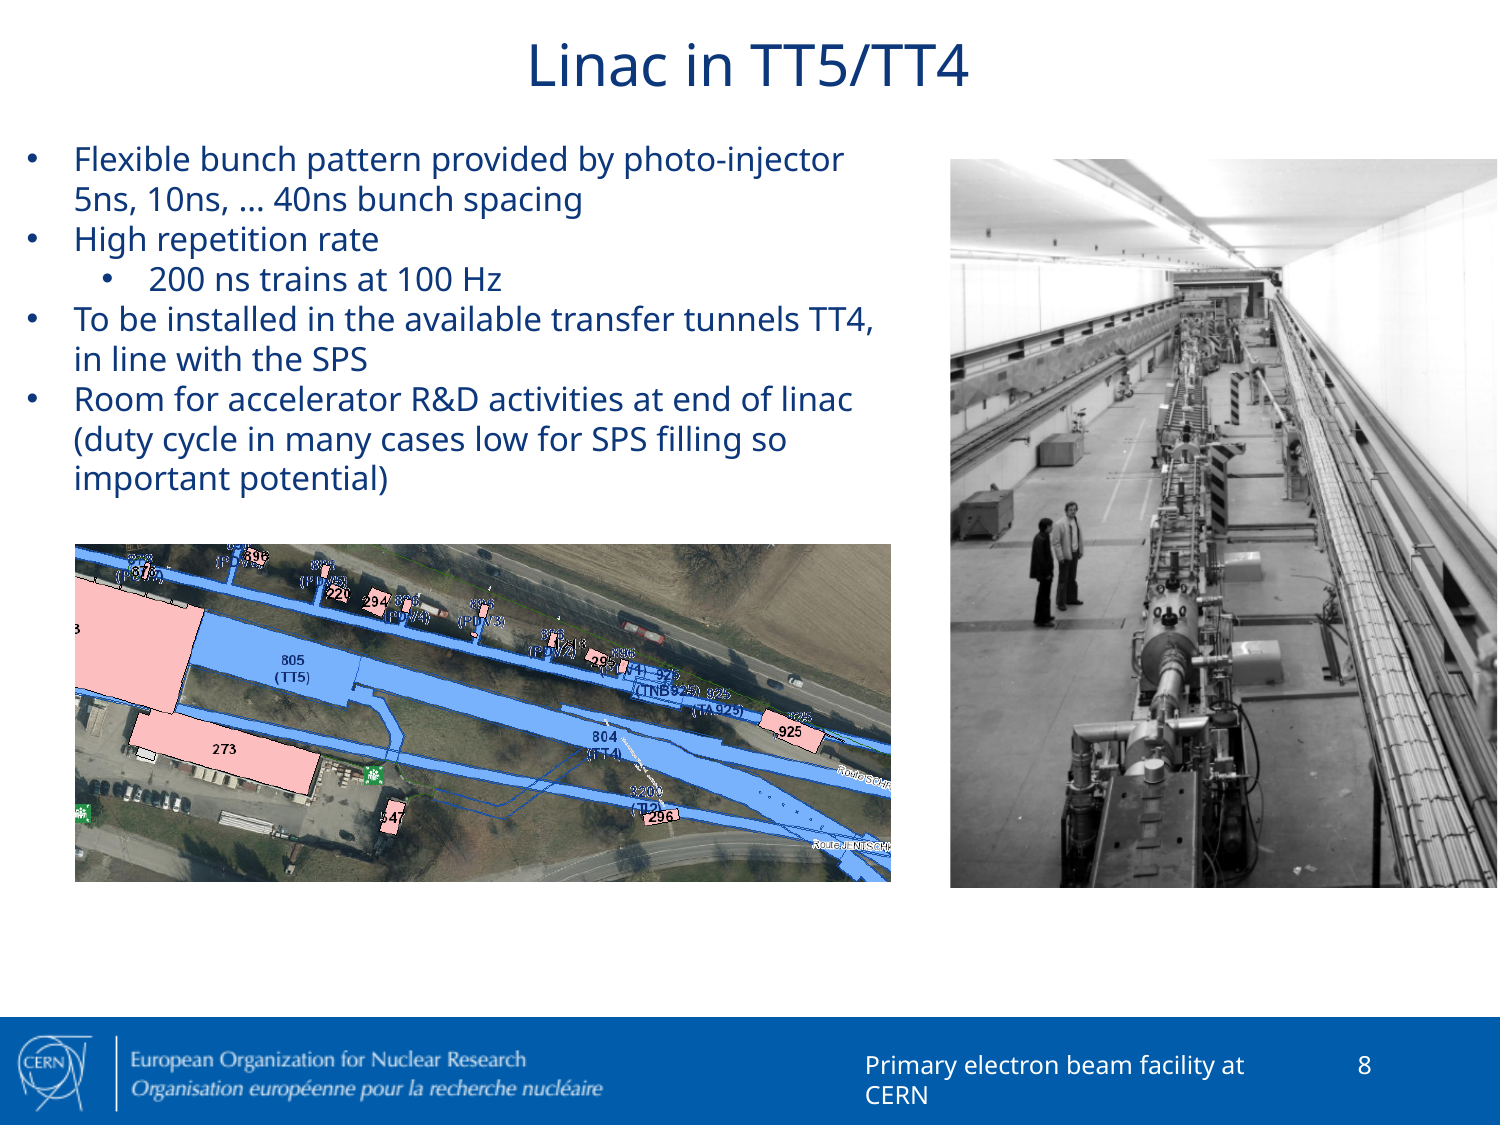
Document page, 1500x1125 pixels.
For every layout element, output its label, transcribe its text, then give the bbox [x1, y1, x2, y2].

text_box 8 [1342, 1042, 1425, 1103]
picture [949, 159, 1498, 888]
title Linac in TT5/TT4 [0, 1, 1498, 125]
text_box Flexible bunch pattern provided by photo-injector 5ns, 10ns, … 40ns bunch spacing High repetition rate 200 ns trains at 100 Hz To be installed in the available transfer tunnels TT4, in line with the SPS Room for accelerator R&D activities at end of linac (duty cycle in many cases low for SPS filling so important potential) [11, 130, 926, 545]
picture [74, 543, 892, 882]
text_box Primary electron beam facility at CERN [850, 1042, 1326, 1103]
